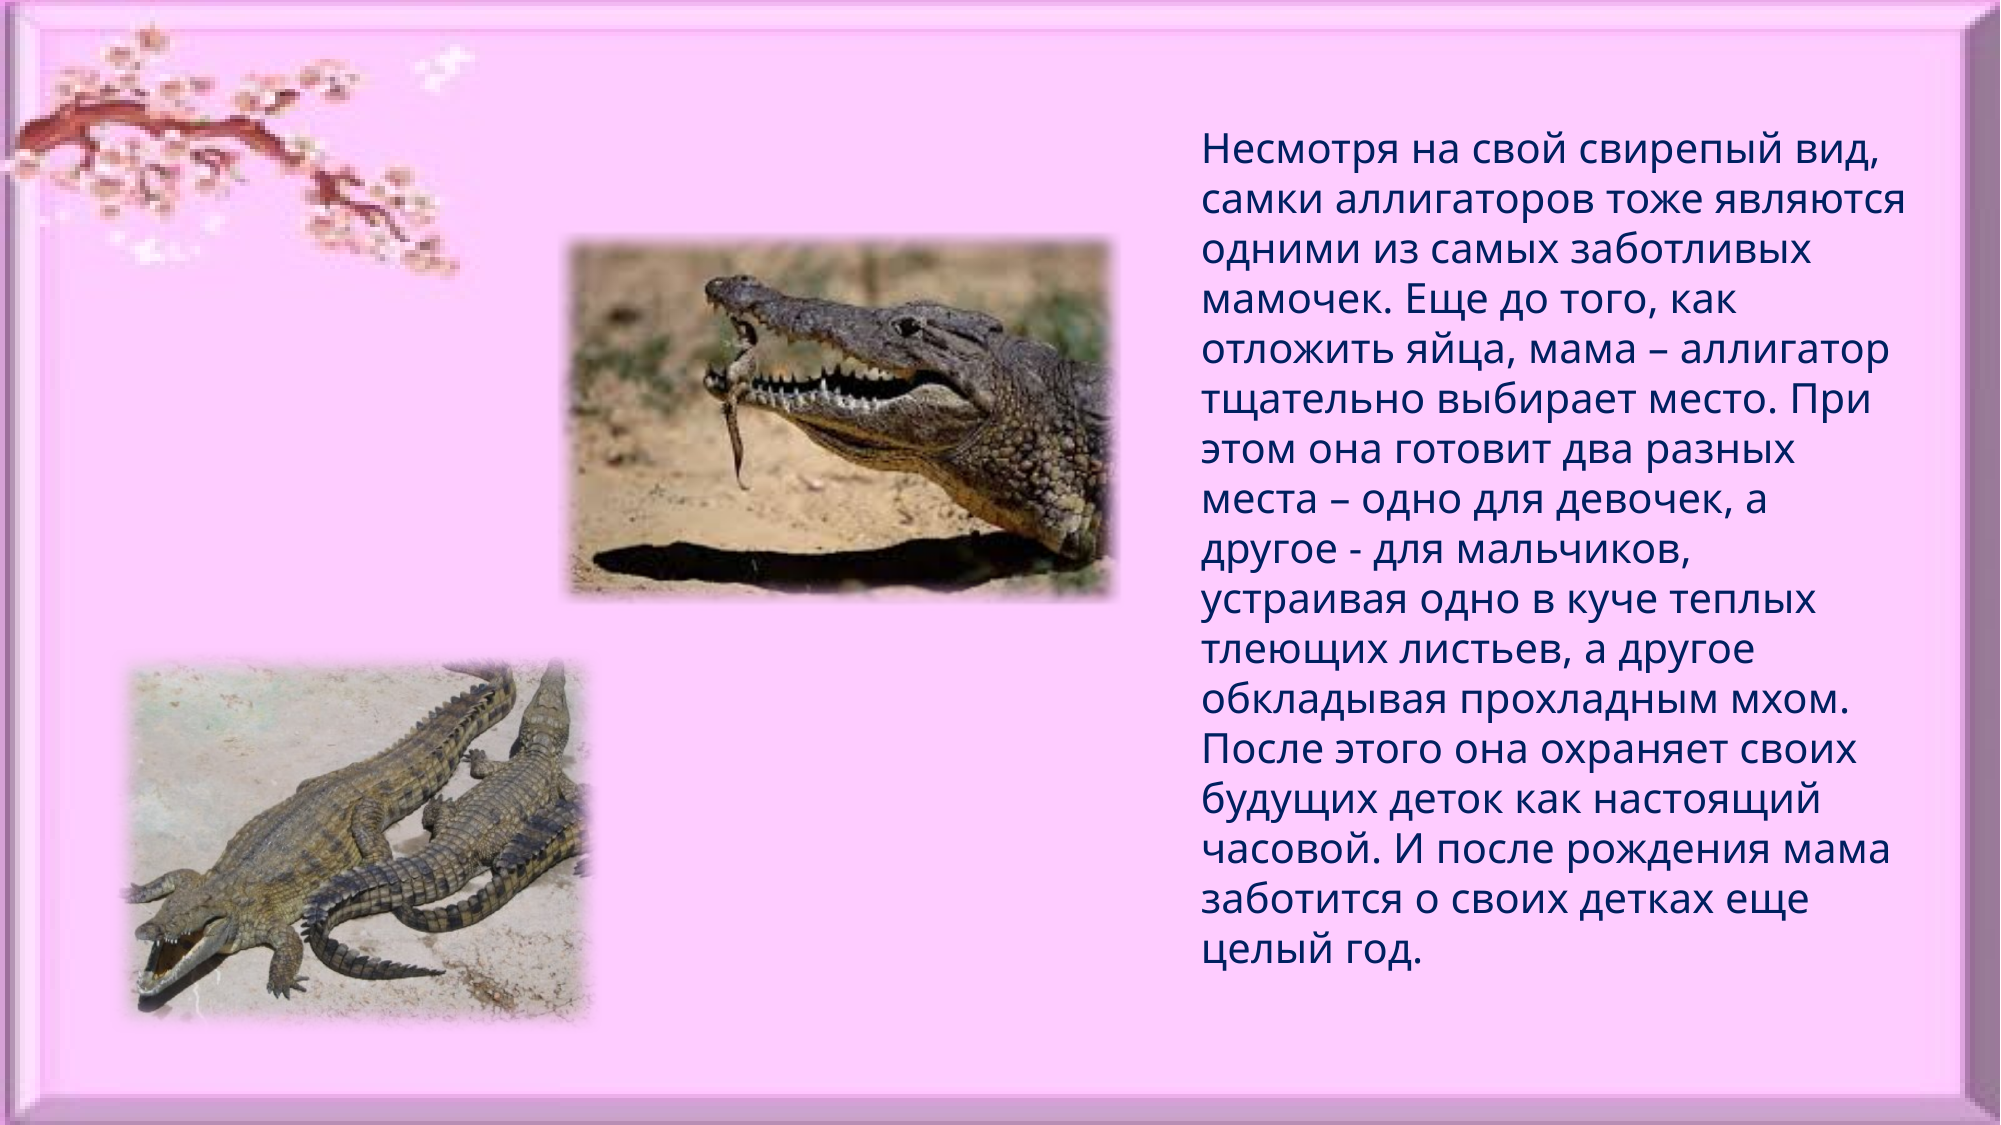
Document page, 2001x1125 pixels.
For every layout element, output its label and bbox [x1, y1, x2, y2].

list [0, 0, 2000, 1125]
picture [551, 224, 1127, 612]
picture [110, 648, 602, 1034]
